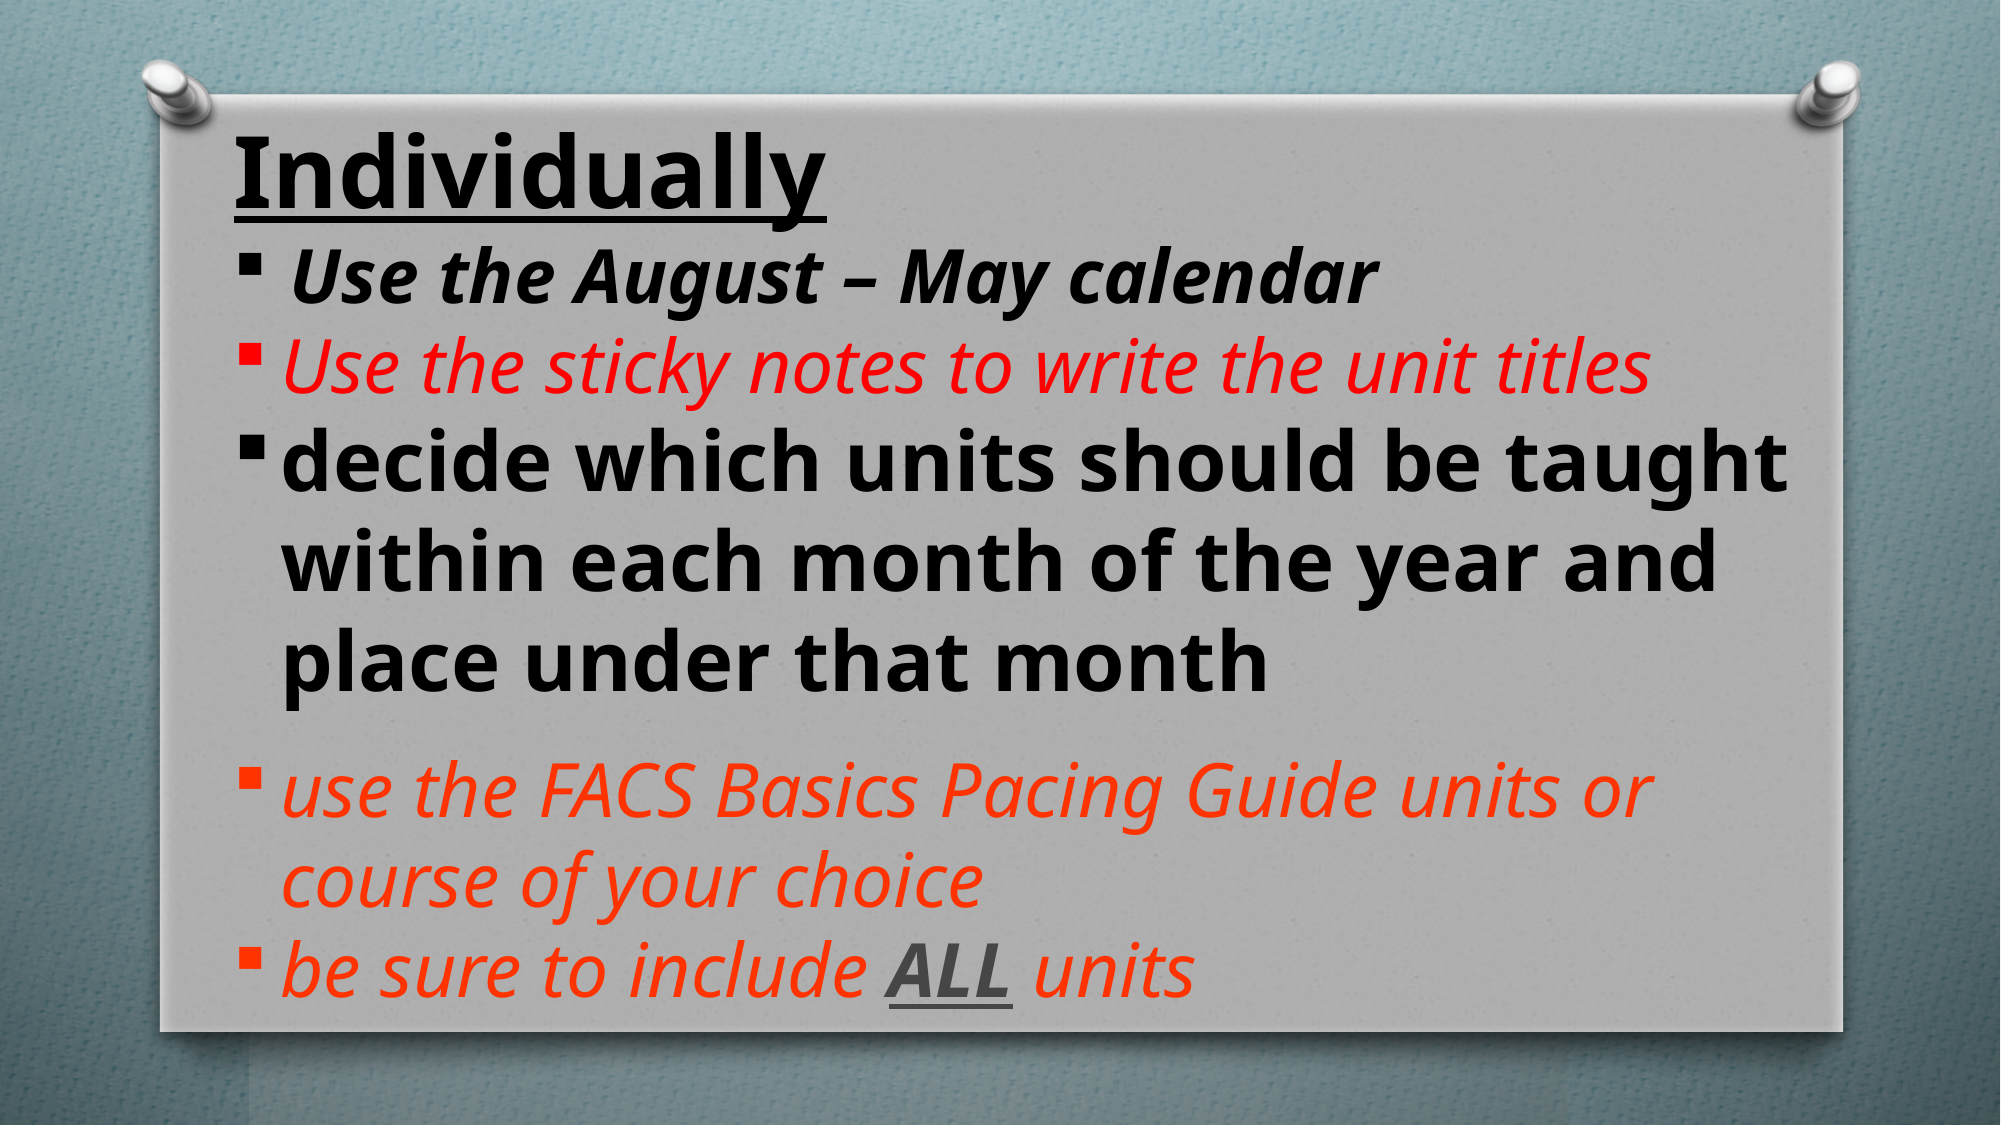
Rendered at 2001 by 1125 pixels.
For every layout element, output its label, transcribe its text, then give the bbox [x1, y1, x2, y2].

picture [107, 24, 256, 158]
text_box Individually Use the August – May calendar Use the sticky notes to write the unit titles decide which units should be taught within each month of the year and place under that month use the FACS Basics Pacing Guide units or course of your choice be sure to include ALL units [218, 100, 1830, 1125]
picture [1764, 30, 1911, 148]
